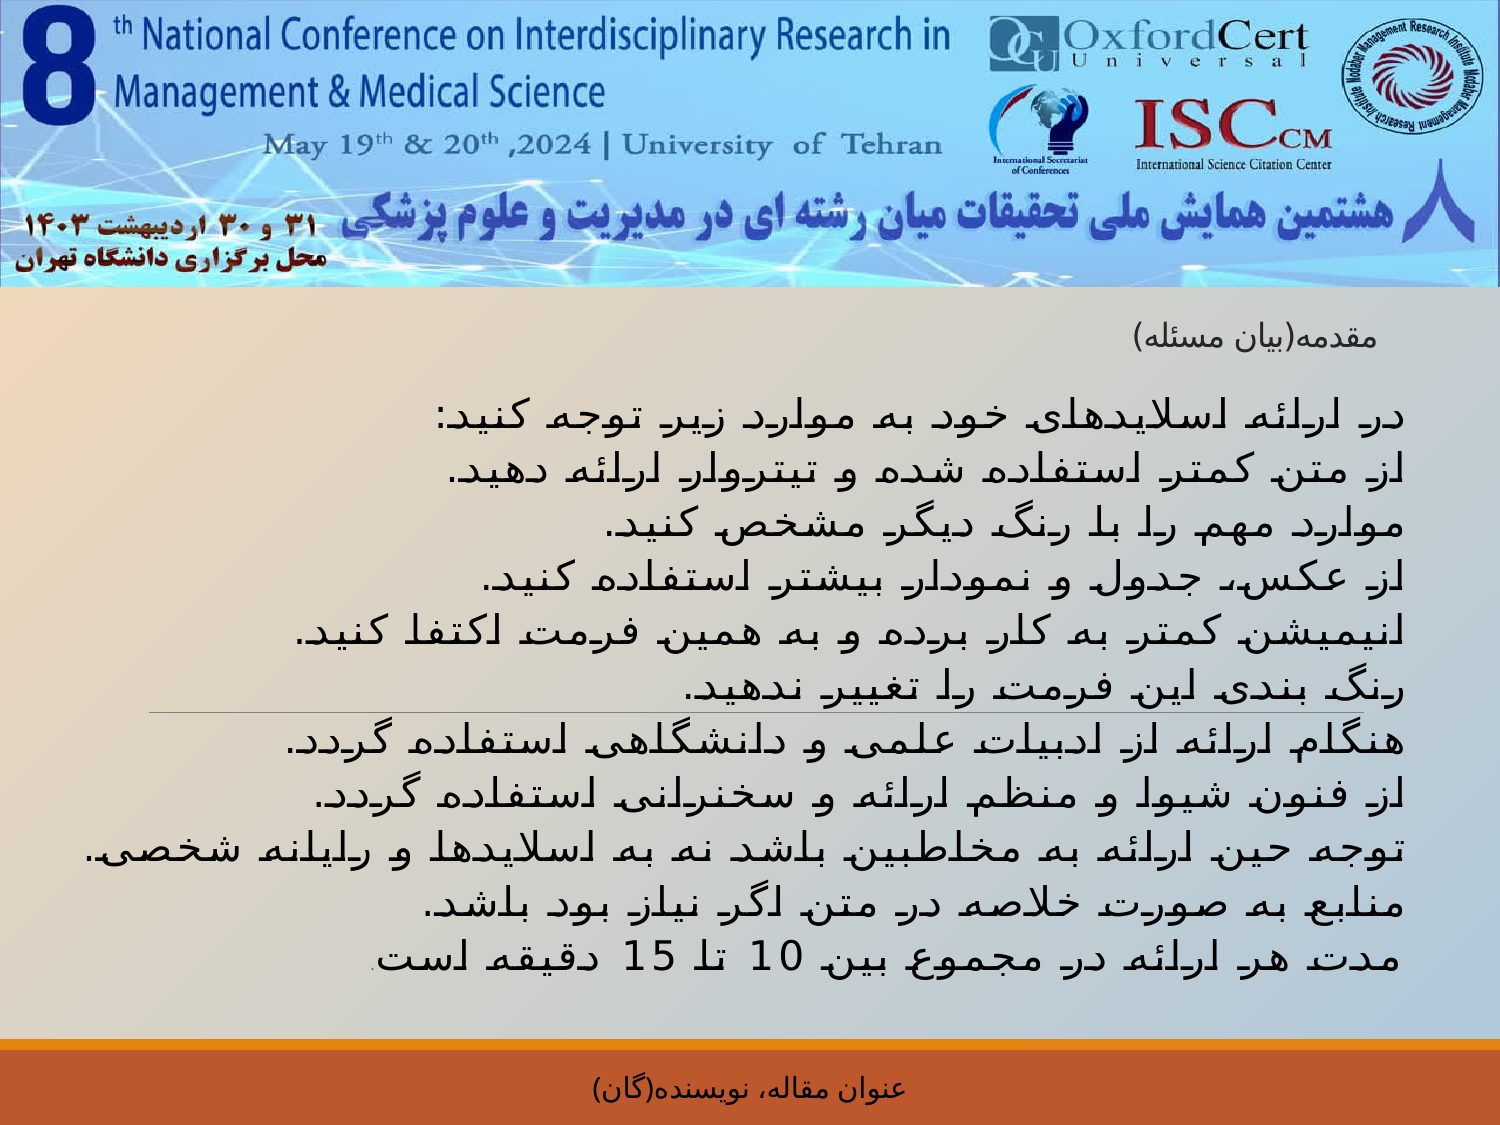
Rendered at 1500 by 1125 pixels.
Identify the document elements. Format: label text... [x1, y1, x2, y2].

title مقدمه(بیان مسئله) [1092, 296, 1394, 362]
footer عنوان مقاله، نویسنده(گان) [453, 1059, 1047, 1120]
picture [0, 0, 1500, 288]
subtitle در ارائه اسلایدهای خود به موارد زیر توجه کنید: از متن کمتر استفاده شده و تیتروار ارائه دهید. موارد مهم را با رنگ دیگر مشخص کنید. از عکس، جدول و نمودار بیشتر استفاده کنید. انیمیشن کمتر به کار برده و به همین فرمت اکتفا کنید. رنگ بندی این فرمت را تغییر ندهید. هنگام ارائه از ادبیات علمی و دانشگاهی استفاده گردد. از فنون شیوا و منظم ارائه و سخنرانی استفاده گردد. توجه حین ارائه به مخاطبین باشد نه به اسلایدها و رایانه شخصی. منابع به صورت خلاصه در متن اگر نیاز بود باشد. مدت هر ارائه در مجموع بین 10 تا 15 دقیقه است. [41, 385, 1421, 1024]
